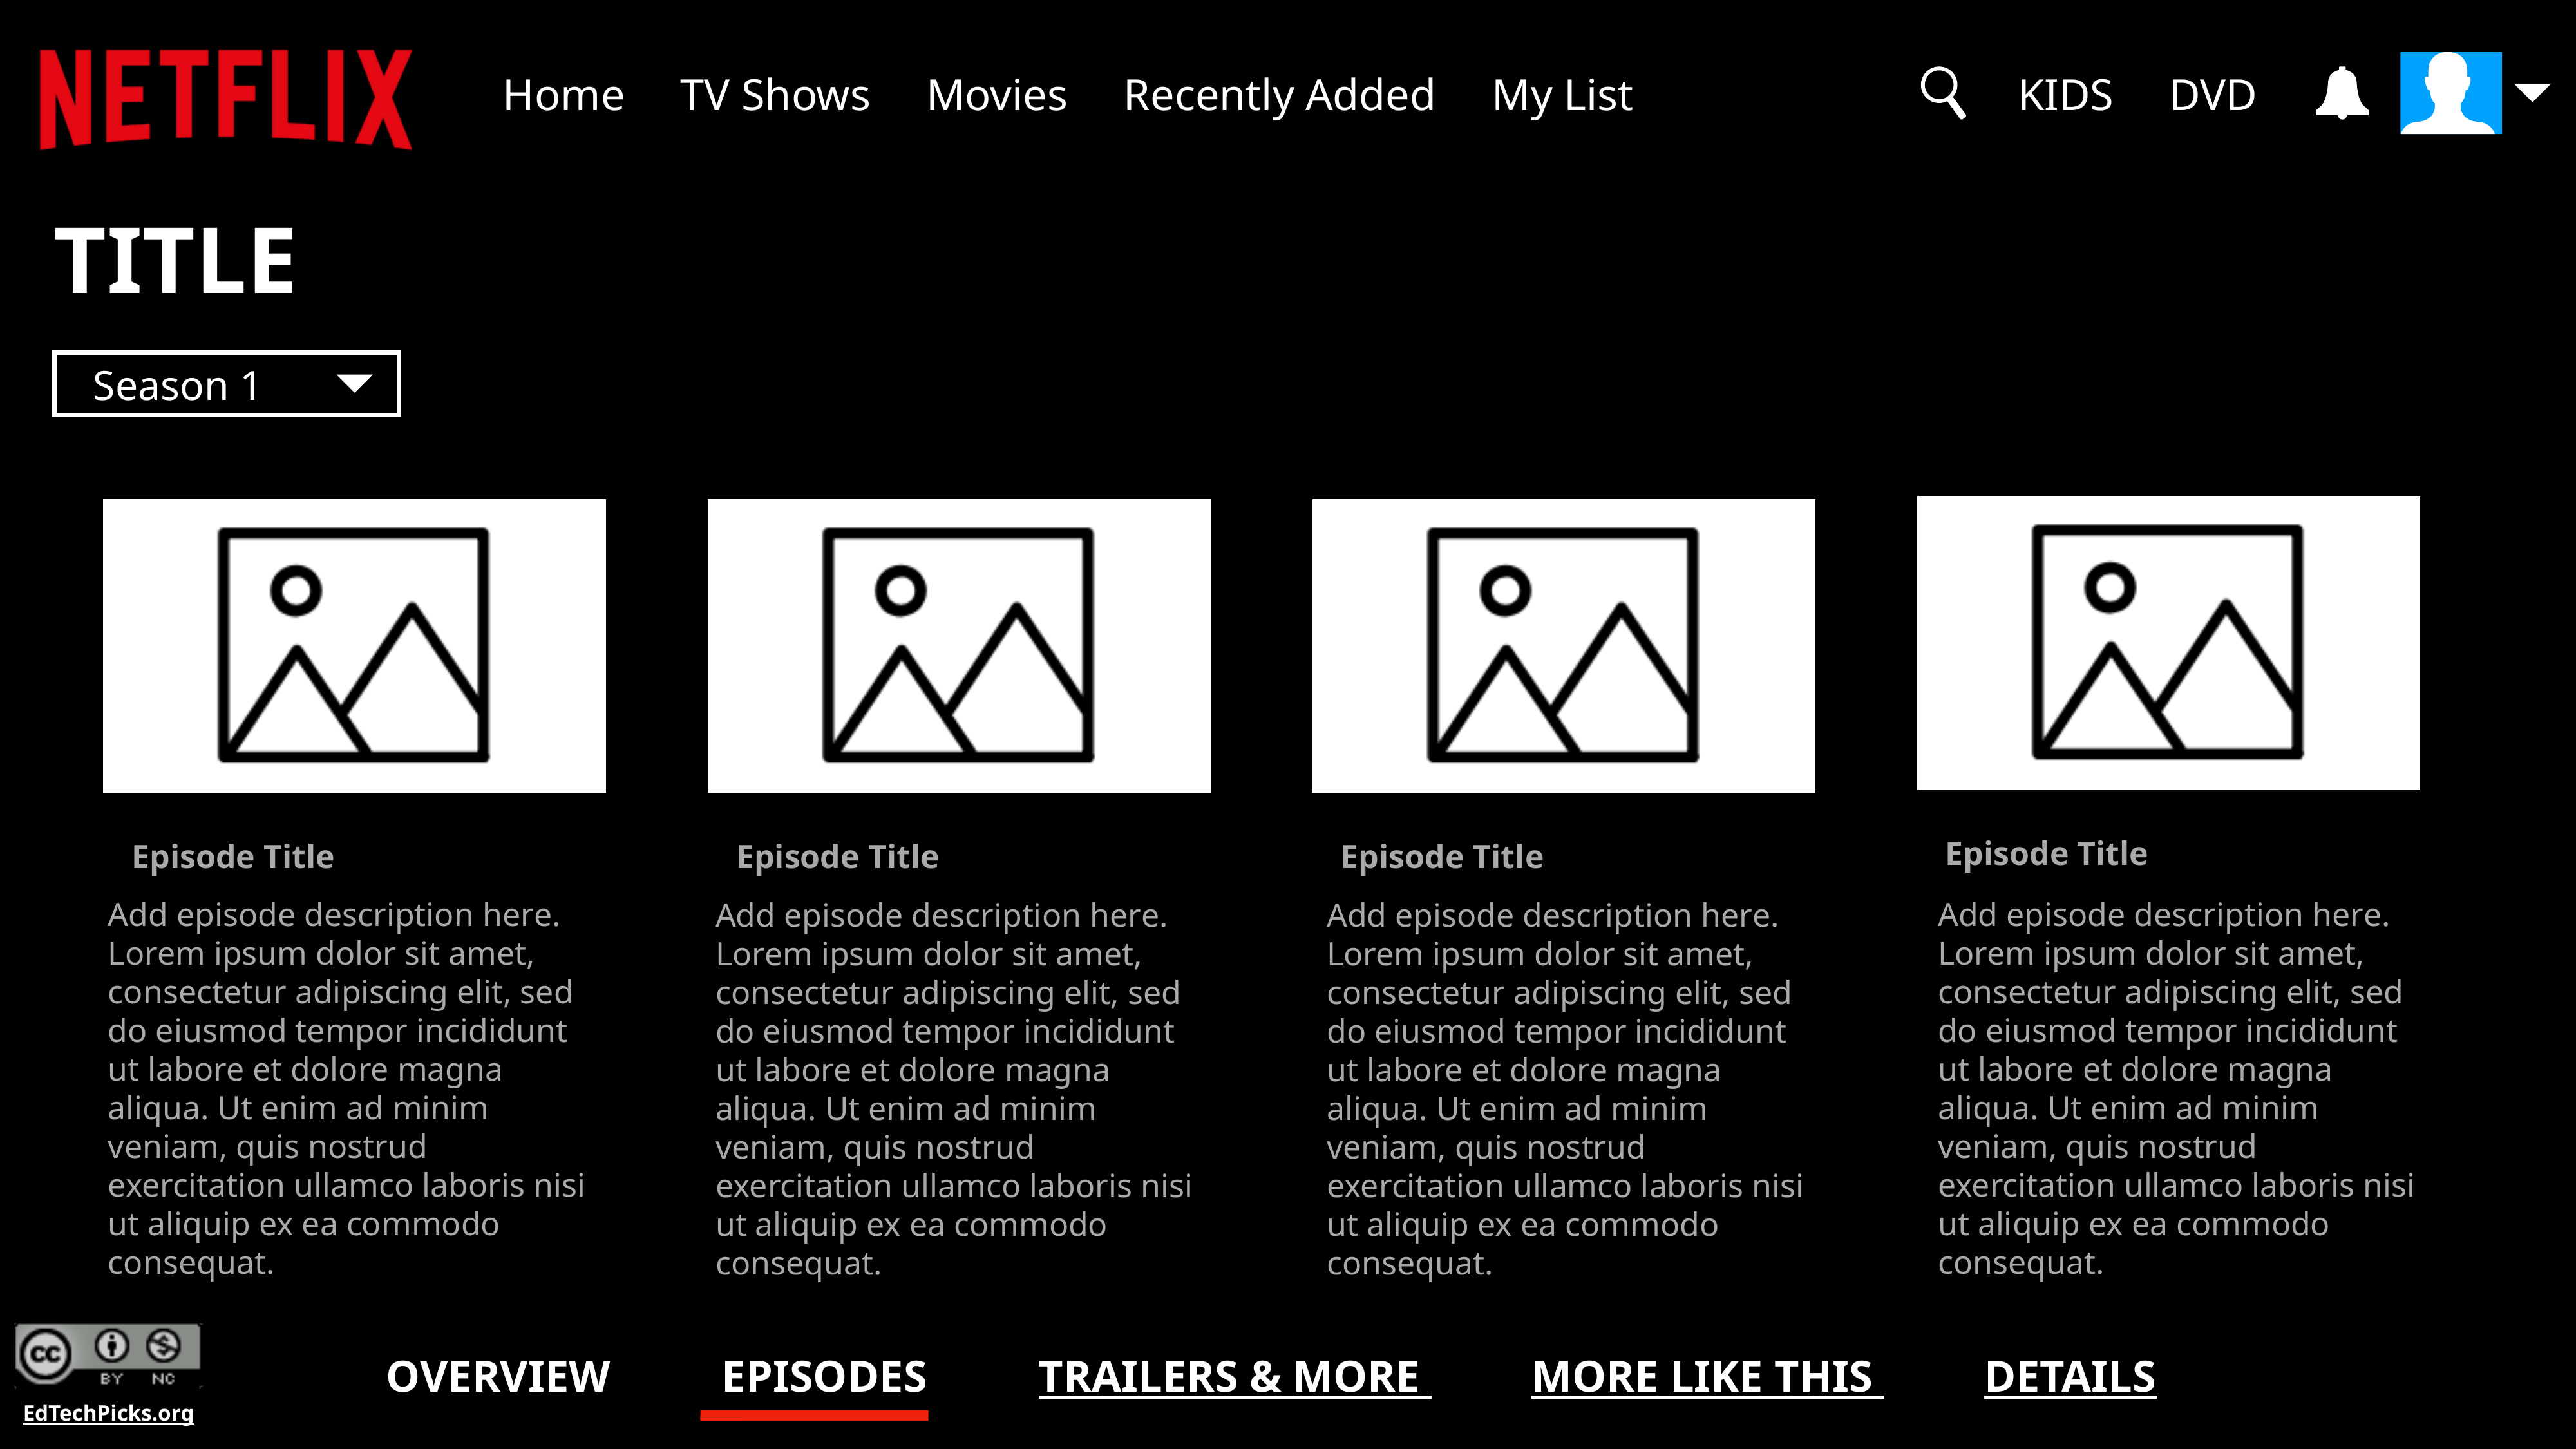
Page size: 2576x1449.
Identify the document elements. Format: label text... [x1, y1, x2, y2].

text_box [54, 352, 399, 415]
picture [1917, 496, 2420, 790]
text_box Home TV Shows Movies Recently Added My List [495, 59, 1667, 127]
text_box Add episode description here. Lorem ipsum dolor sit amet, consectetur adipiscing elit, sed do eiusmod tempor incididunt ut labore et dolore magna aliqua. Ut enim ad minim veniam, quis nostrud exercitation ullamco laboris nisi ut aliquip ex ea commodo consequat. [100, 886, 603, 1327]
picture [103, 498, 607, 793]
text_box [2514, 84, 2551, 102]
text_box KIDS DVD [2010, 59, 2285, 127]
text_box Add episode description here. Lorem ipsum dolor sit amet, consectetur adipiscing elit, sed do eiusmod tempor incididunt ut labore et dolore magna aliqua. Ut enim ad minim veniam, quis nostrud exercitation ullamco laboris nisi ut aliquip ex ea commodo consequat. [1930, 886, 2433, 1327]
text_box TITLE [46, 194, 306, 319]
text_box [13, 1322, 205, 1435]
picture [708, 498, 1211, 793]
text_box [0, 0, 2576, 164]
picture [1312, 498, 1815, 793]
text_box Episode Title [728, 828, 947, 883]
text_box Episode Title [124, 828, 343, 883]
text_box [1920, 66, 1967, 120]
text_box OVERVIEW EPISODES TRAILERS & MORE MORE LIKE THIS DETAILS [205, 1341, 2374, 1416]
text_box [2316, 66, 2369, 120]
text_box Episode Title [1333, 828, 1552, 883]
text_box Add episode description here. Lorem ipsum dolor sit amet, consectetur adipiscing elit, sed do eiusmod tempor incididunt ut labore et dolore magna aliqua. Ut enim ad minim veniam, quis nostrud exercitation ullamco laboris nisi ut aliquip ex ea commodo consequat. [1319, 887, 1822, 1327]
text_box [2400, 52, 2503, 135]
text_box Episode Title [1937, 826, 2157, 880]
picture [0, 18, 455, 168]
text_box Add episode description here. Lorem ipsum dolor sit amet, consectetur adipiscing elit, sed do eiusmod tempor incididunt ut labore et dolore magna aliqua. Ut enim ad minim veniam, quis nostrud exercitation ullamco laboris nisi ut aliquip ex ea commodo consequat. [708, 887, 1211, 1327]
